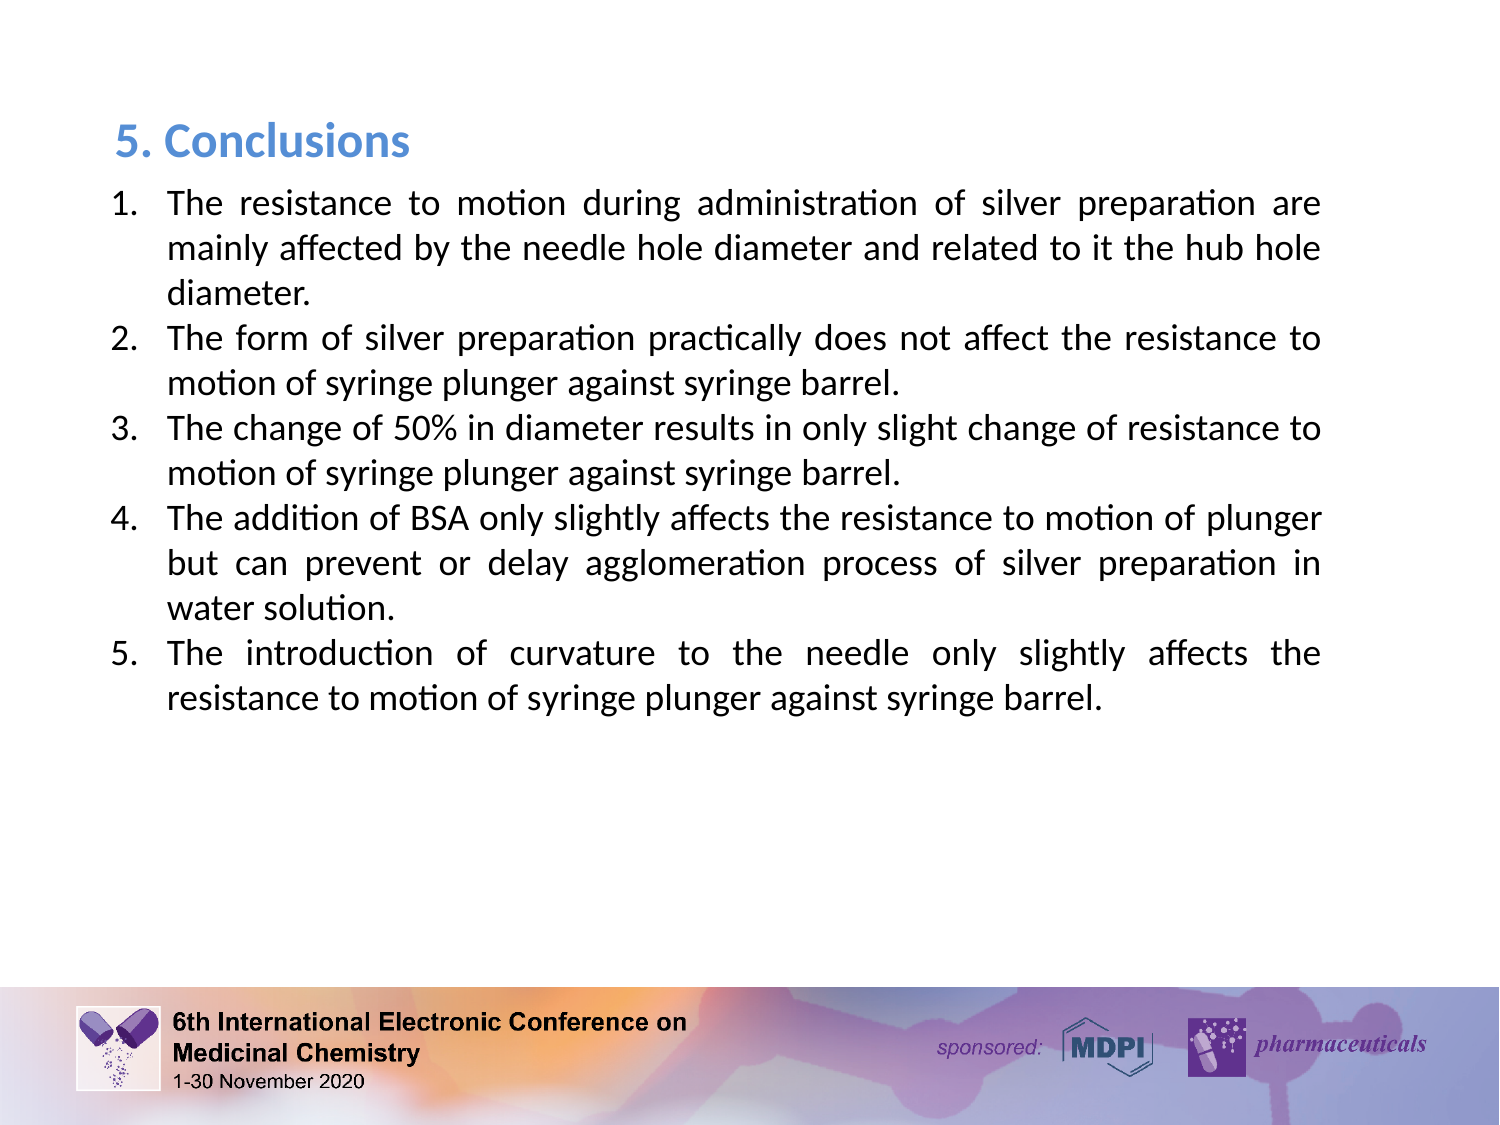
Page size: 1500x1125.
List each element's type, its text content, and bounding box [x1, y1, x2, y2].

text_box The resistance to motion during administration of silver preparation are mainly affected by the needle hole diameter and related to it the hub hole diameter. The form of silver preparation practically does not affect the resistance to motion of syringe plunger against syringe barrel. The change of 50% in diameter results in only slight change of resistance to motion of syringe plunger against syringe barrel. The addition of BSA only slightly affects the resistance to motion of plunger but can prevent or delay agglomeration process of silver preparation in water solution. The introduction of curvature to the needle only slightly affects the resistance to motion of syringe plunger against syringe barrel. [95, 170, 1338, 771]
text_box 5. Conclusions [99, 99, 1438, 175]
picture [0, 987, 1499, 1125]
